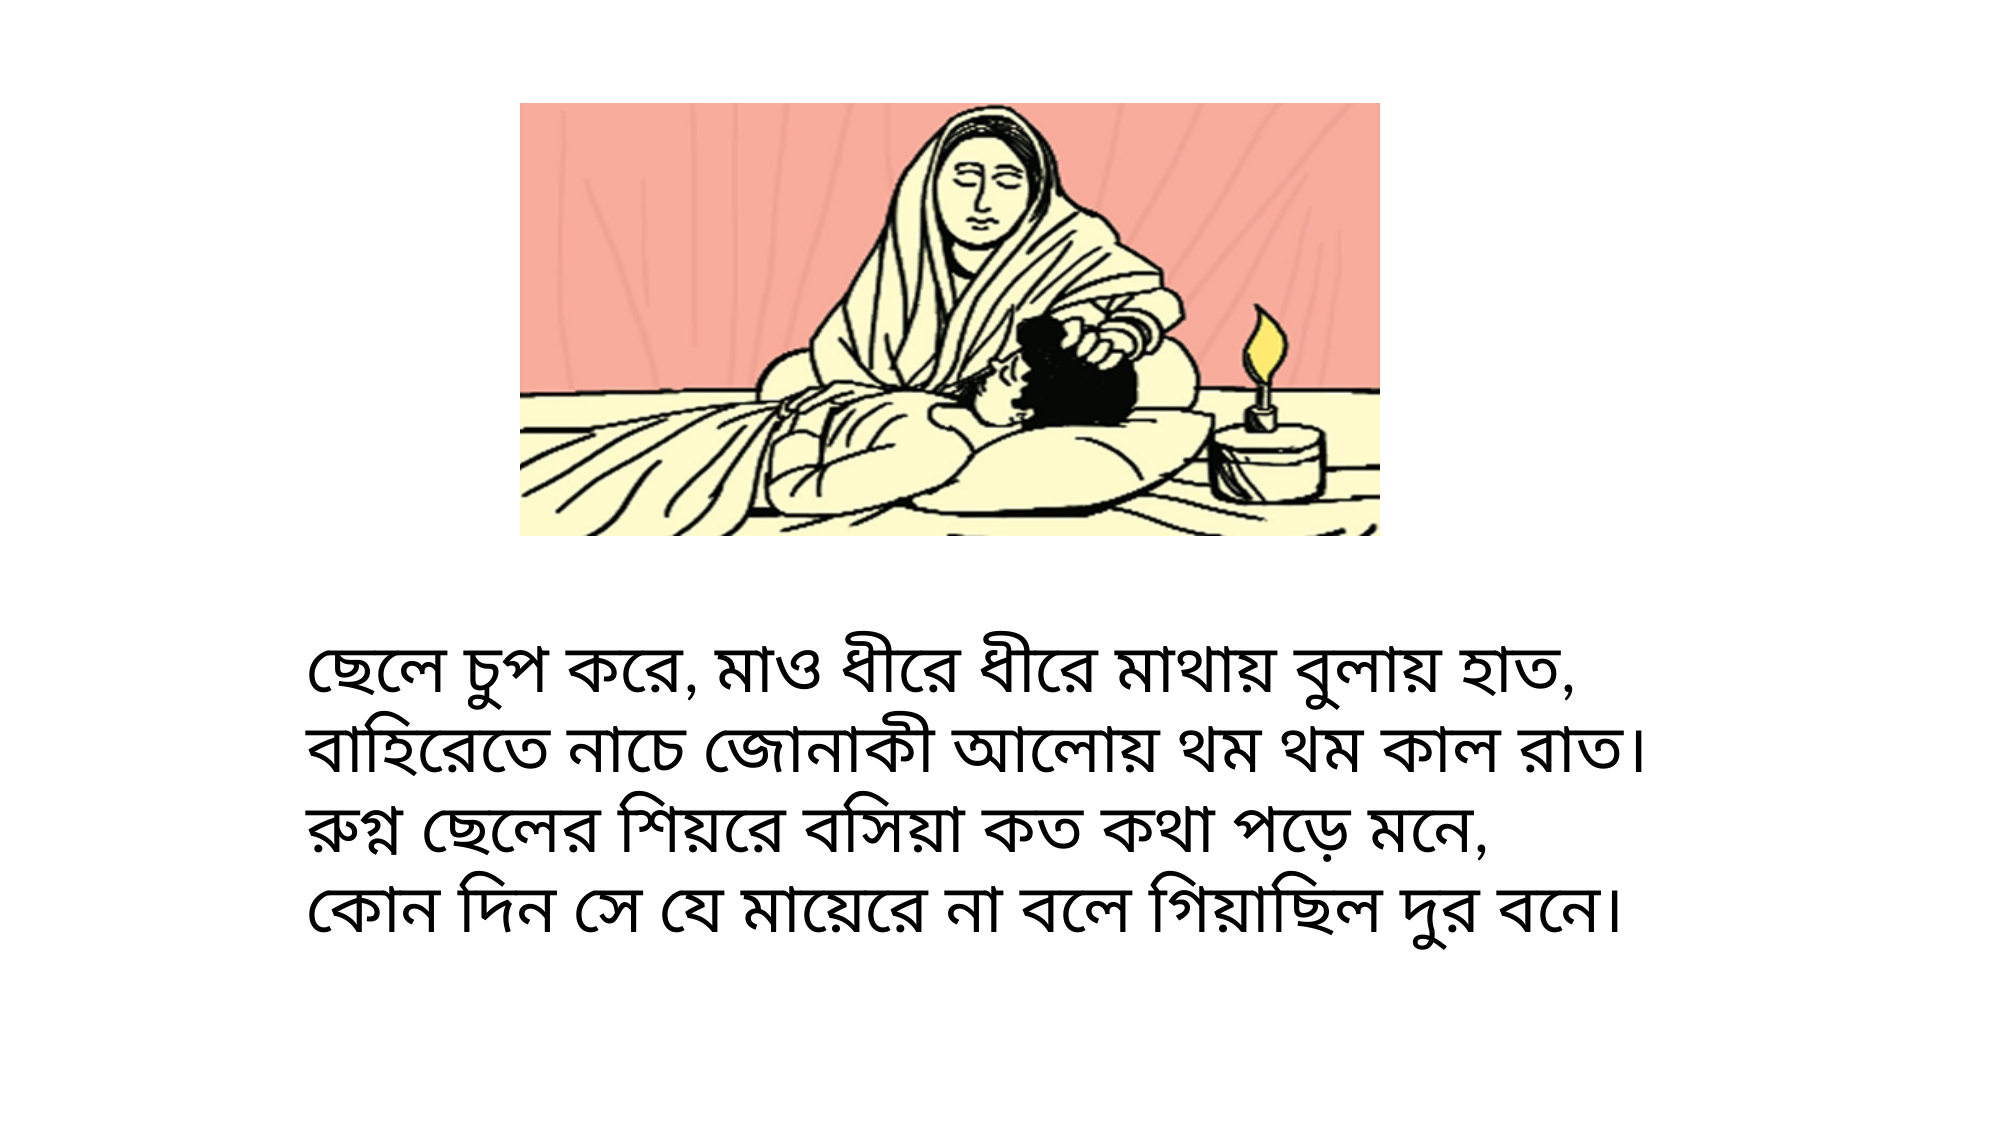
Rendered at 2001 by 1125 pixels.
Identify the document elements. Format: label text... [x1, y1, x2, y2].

picture [520, 103, 1380, 536]
text_box ছেলে চুপ করে, মাও ধীরে ধীরে মাথায় বুলায় হাত, বাহিরেতে নাচে জোনাকী আলোয় থম থম কাল রাত। রুগ্ন ছেলের শিয়রে বসিয়া কত কথা পড়ে মনে, কোন দিন সে যে মায়েরে না বলে গিয়াছিল দুর বনে। [291, 618, 1919, 953]
